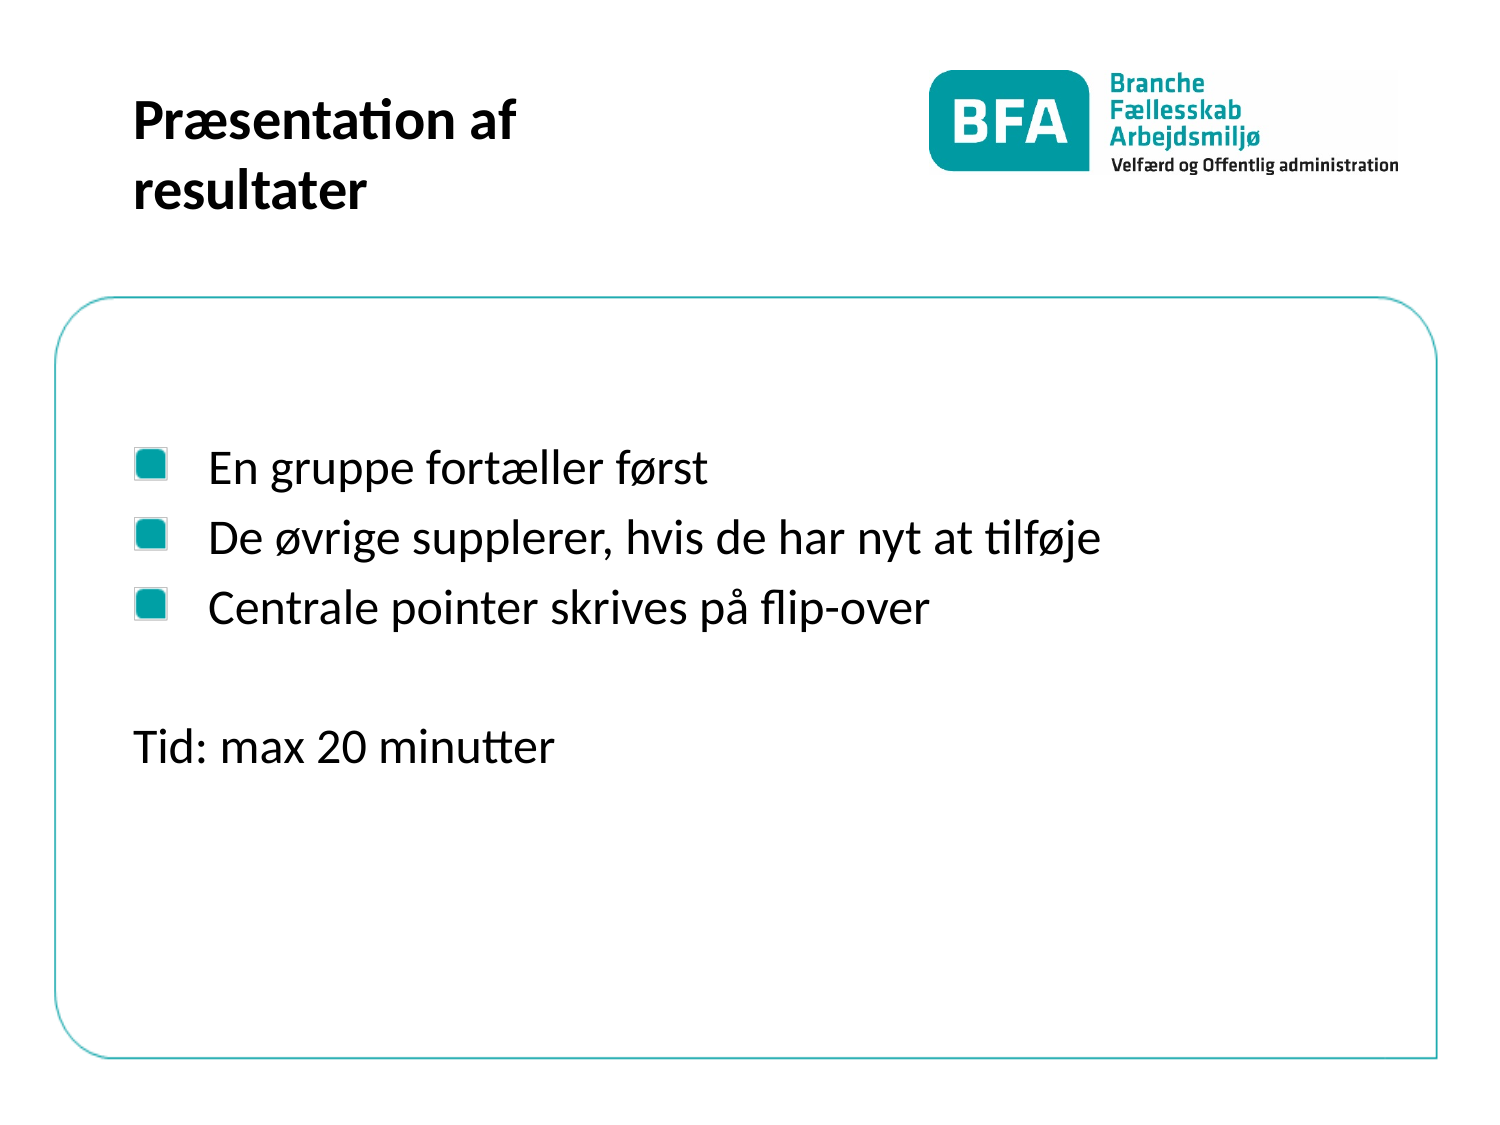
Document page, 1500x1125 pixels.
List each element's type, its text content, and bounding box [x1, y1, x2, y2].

title Præsentation af resultater [118, 70, 770, 232]
list En gruppe fortæller først De øvrige supplerer, hvis de har nyt at tilføje Centrale pointer skrives på flip-over Tid: max 20 minutter [118, 361, 1382, 1000]
picture [929, 70, 1398, 175]
picture [53, 295, 1444, 1063]
